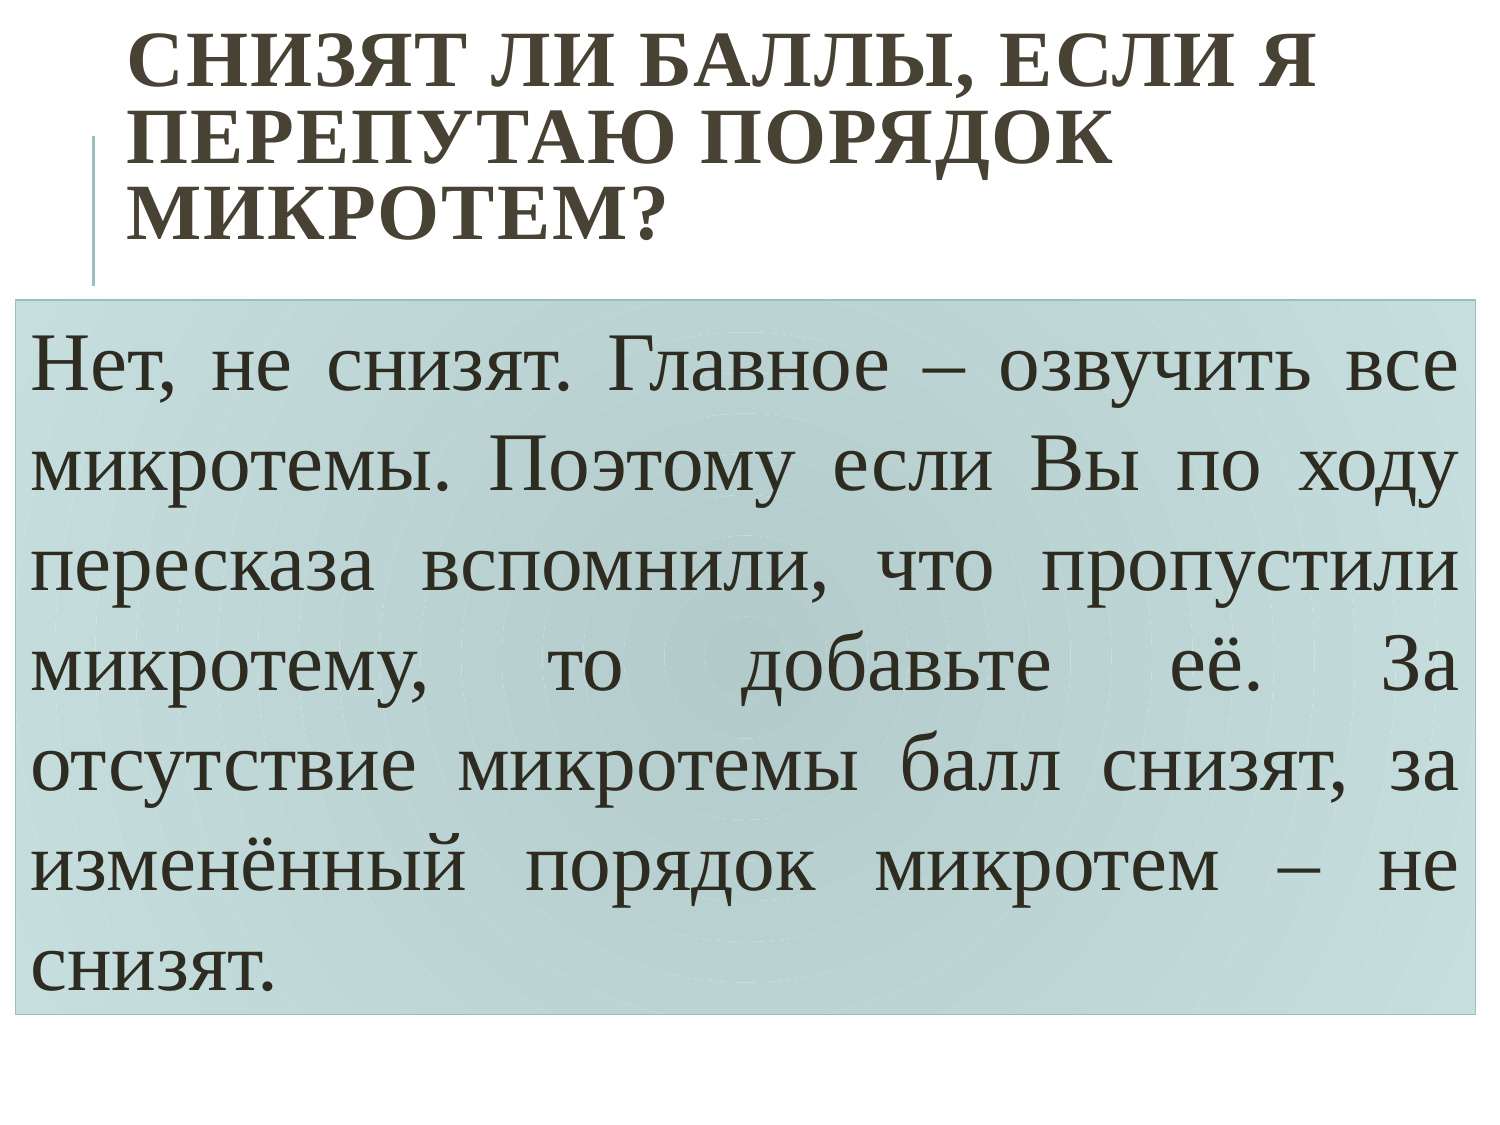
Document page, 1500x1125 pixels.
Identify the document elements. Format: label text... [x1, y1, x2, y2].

text_box Нет, не снизят. Главное – озвучить все микротемы. Поэтому если Вы по ходу пересказа вспомнили, что пропустили микротему, то добавьте её. За отсутствие микротемы балл снизят, за изменённый порядок микротем – не снизят. [15, 299, 1476, 1015]
title СНИЗЯТ ЛИ БАЛЛЫ, ЕСЛИ Я ПЕРЕПУТАЮ ПОРЯДОК МИКРОТЕМ? [111, 17, 1476, 264]
